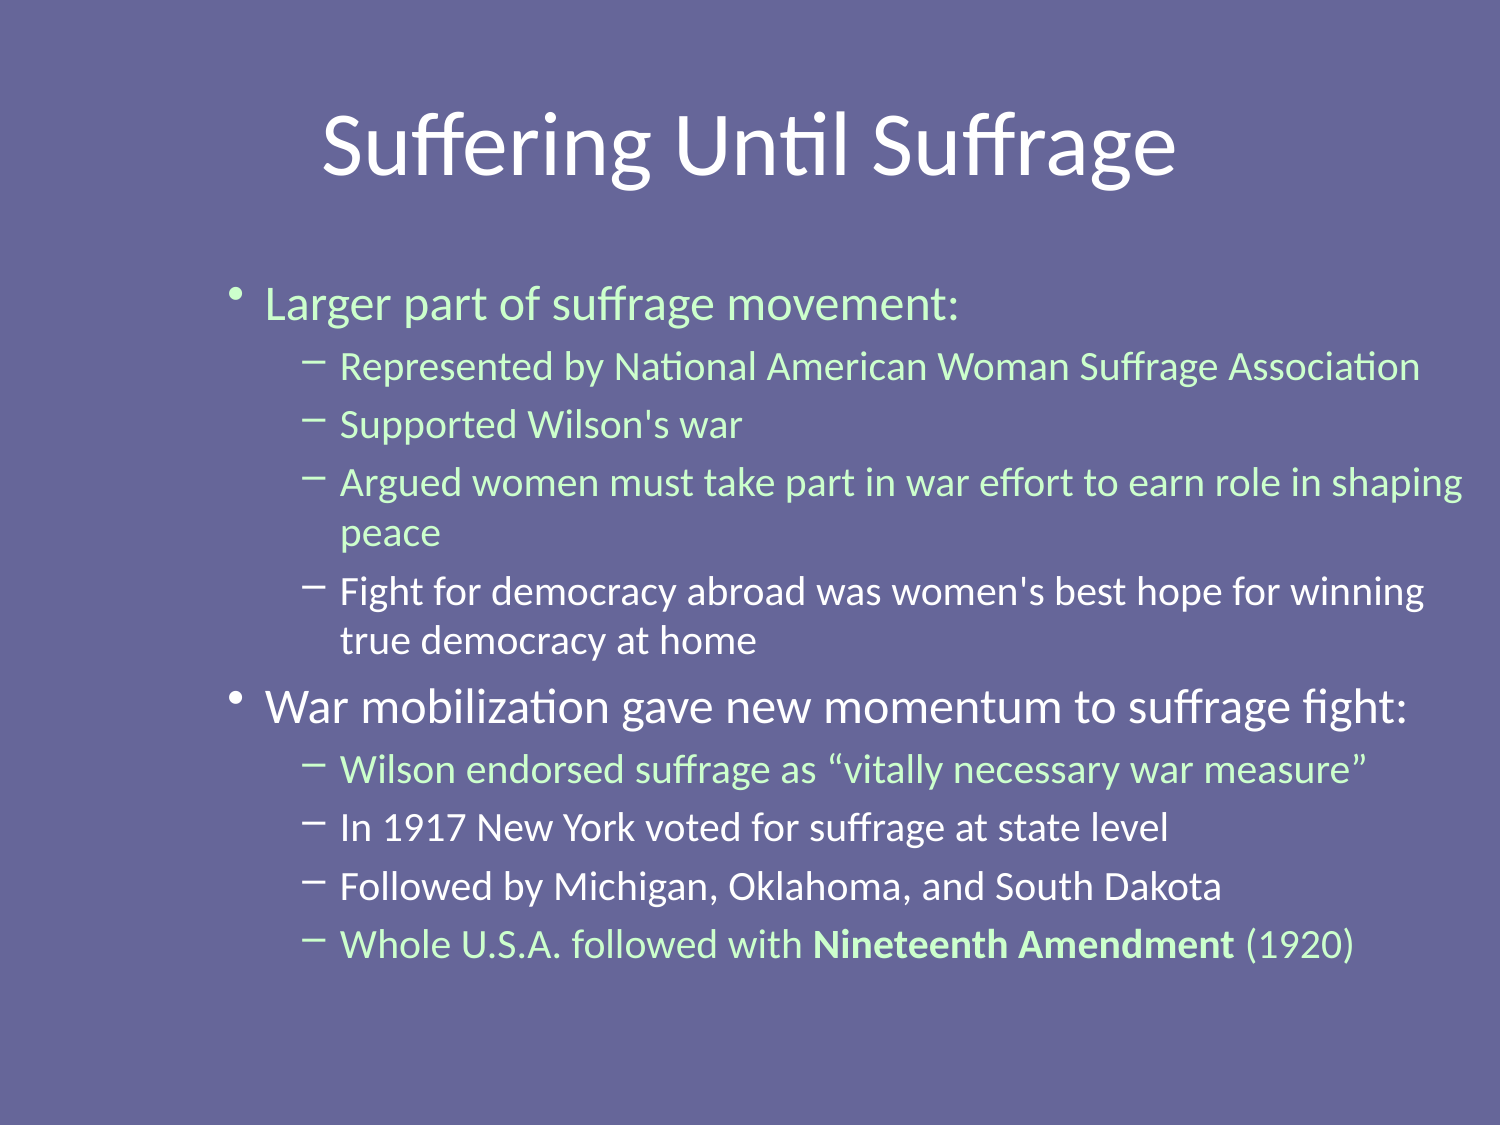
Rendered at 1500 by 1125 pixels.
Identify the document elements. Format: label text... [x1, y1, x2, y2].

list Larger part of suffrage movement: Represented by National American Woman Suffrage Association Supported Wilson's war Argued women must take part in war effort to earn role in shaping peace Fight for democracy abroad was women's best hope for winning true democracy at home War mobilization gave new momentum to suffrage fight: Wilson endorsed suffrage as “vitally necessary war measure” In 1917 New York voted for suffrage at state level Followed by Michigan, Oklahoma, and South Dakota Whole U.S.A. followed with Nineteenth Amendment (1920) [62, 262, 1500, 1013]
title Suffering Until Suffrage [75, 45, 1425, 233]
